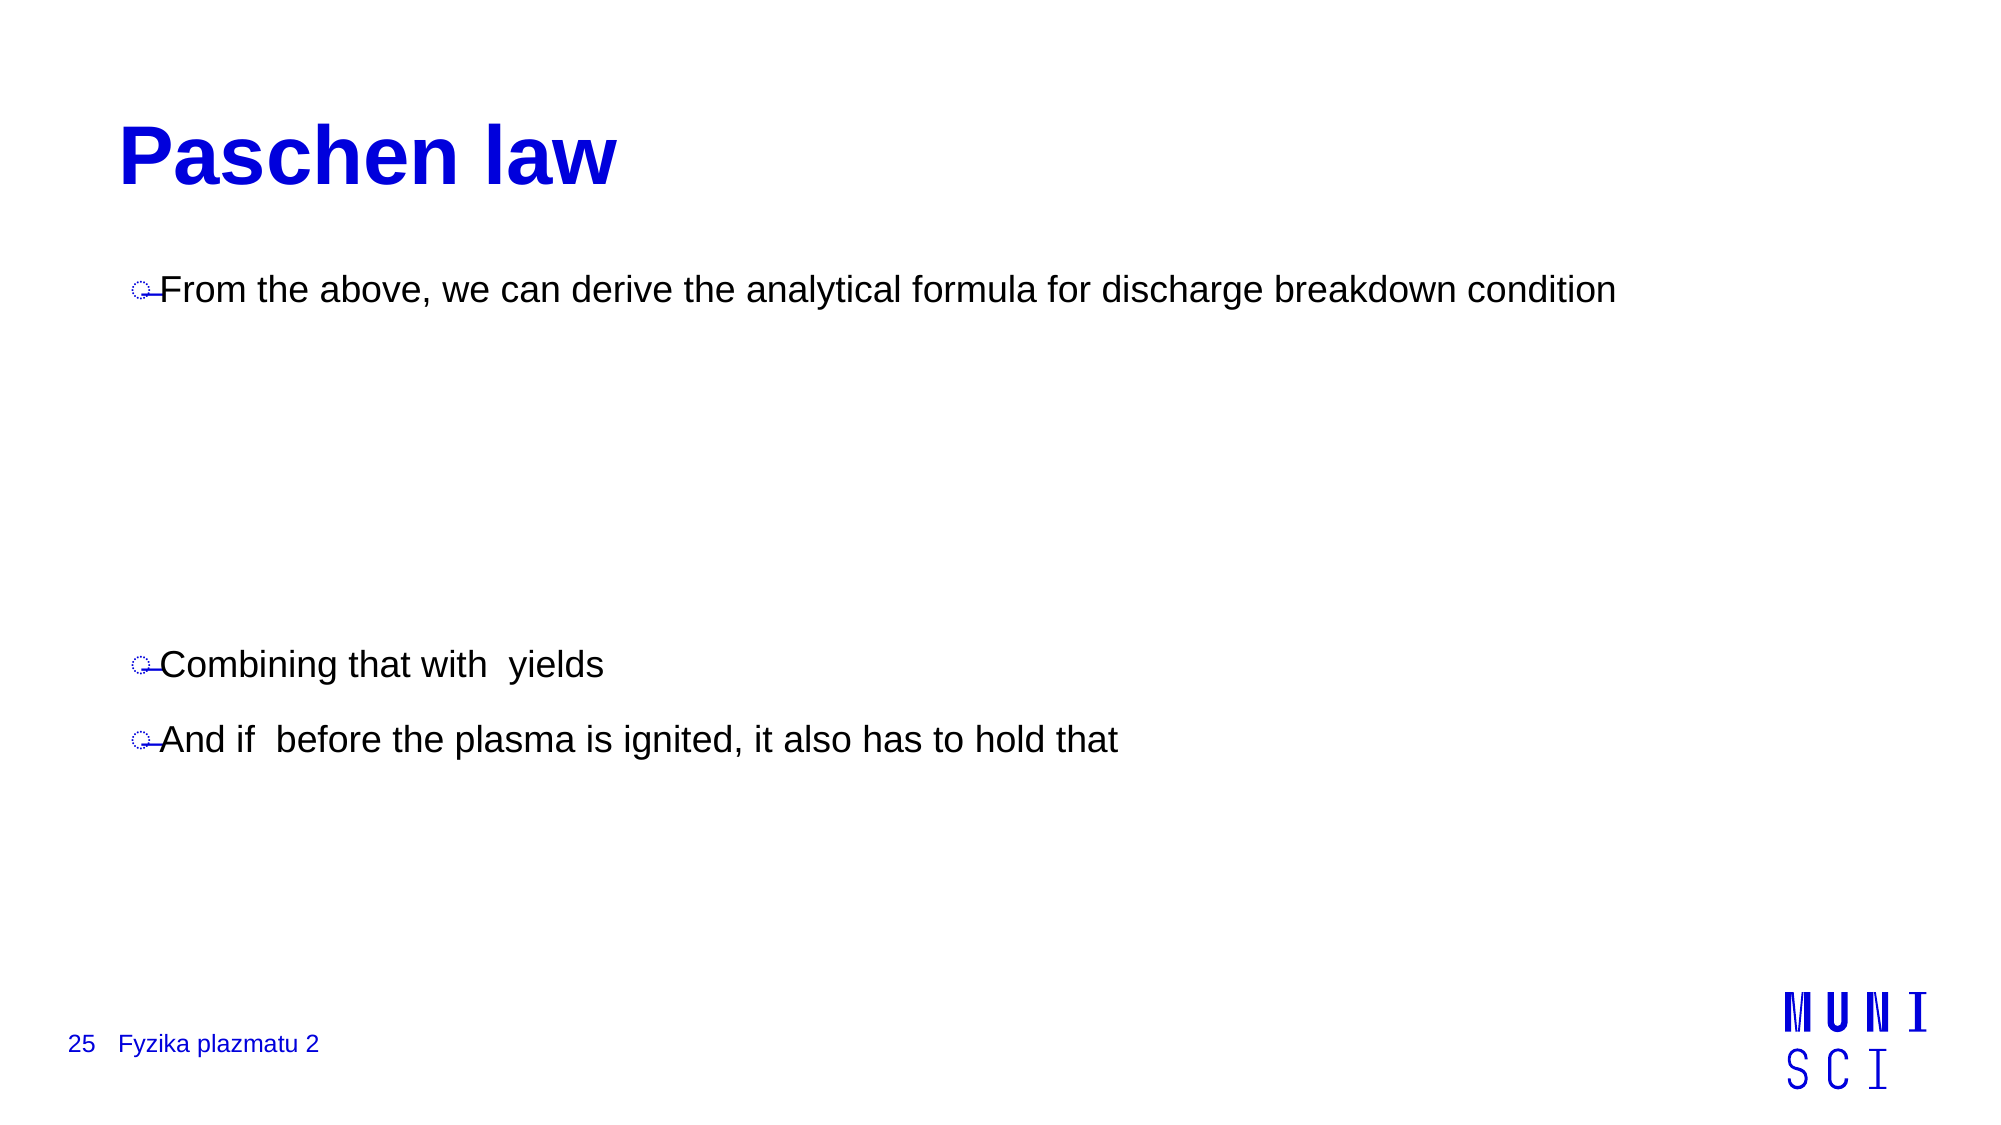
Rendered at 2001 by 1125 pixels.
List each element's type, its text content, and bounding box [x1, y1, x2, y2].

title Paschen law [118, 118, 1883, 193]
footer Fyzika plazmatu 2 [118, 1021, 1418, 1063]
slide_number 25 [67, 1021, 110, 1063]
